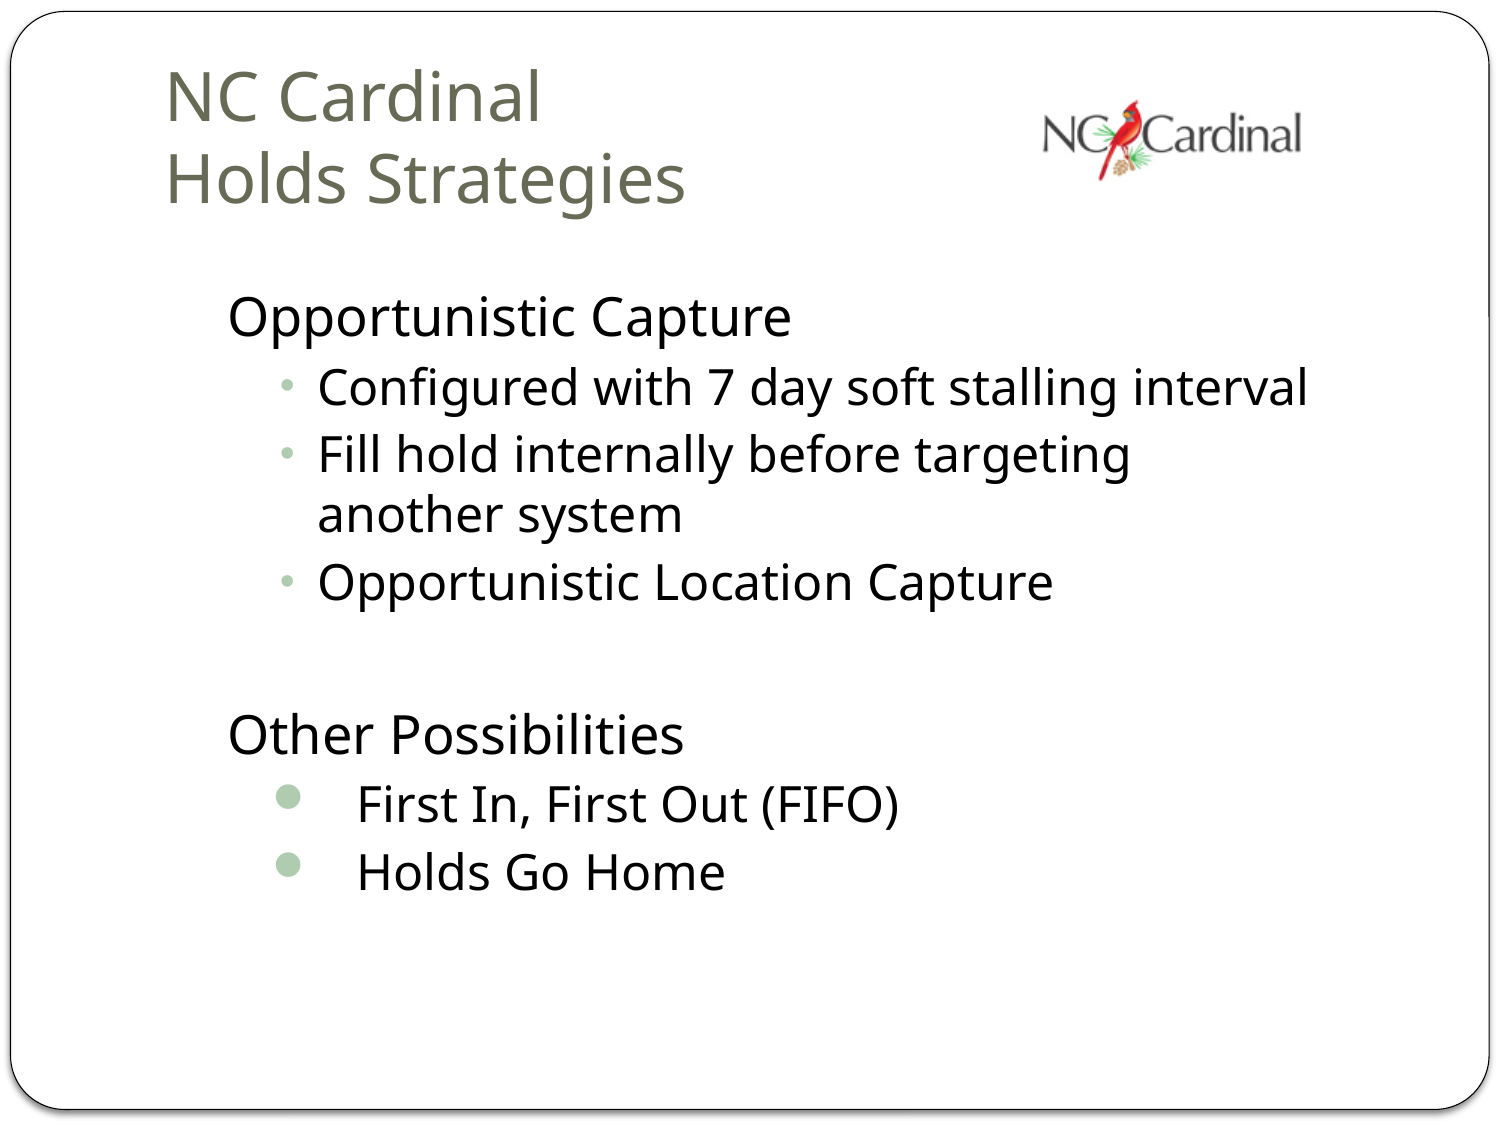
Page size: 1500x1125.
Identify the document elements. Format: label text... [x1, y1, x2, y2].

list Opportunistic Capture Configured with 7 day soft stalling interval Fill hold internally before targeting another system Opportunistic Location Capture Other Possibilities First In, First Out (FIFO) Holds Go Home [212, 275, 1338, 1018]
picture [1024, 74, 1326, 211]
title NC Cardinal Holds Strategies [150, 45, 1425, 233]
